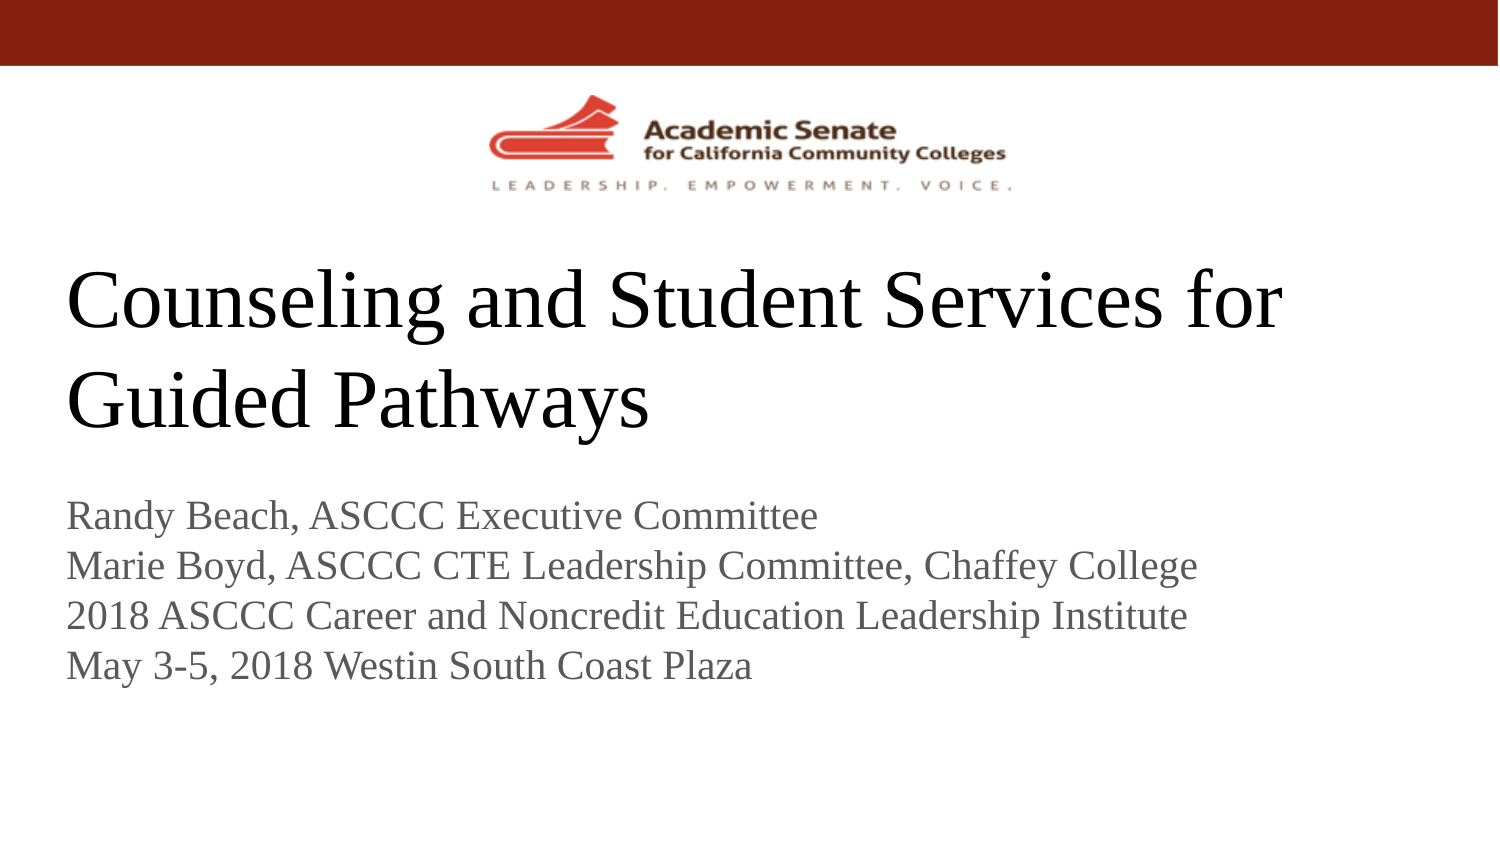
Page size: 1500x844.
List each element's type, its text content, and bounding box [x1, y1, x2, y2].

picture [489, 95, 1011, 192]
title Counseling and Student Services for Guided Pathways [51, 243, 1449, 459]
subtitle Randy Beach, ASCCC Executive Committee Marie Boyd, ASCCC CTE Leadership Committee, Chaffey College 2018 ASCCC Career and Noncredit Education Leadership Institute May 3-5, 2018 Westin South Coast Plaza [51, 472, 1449, 601]
